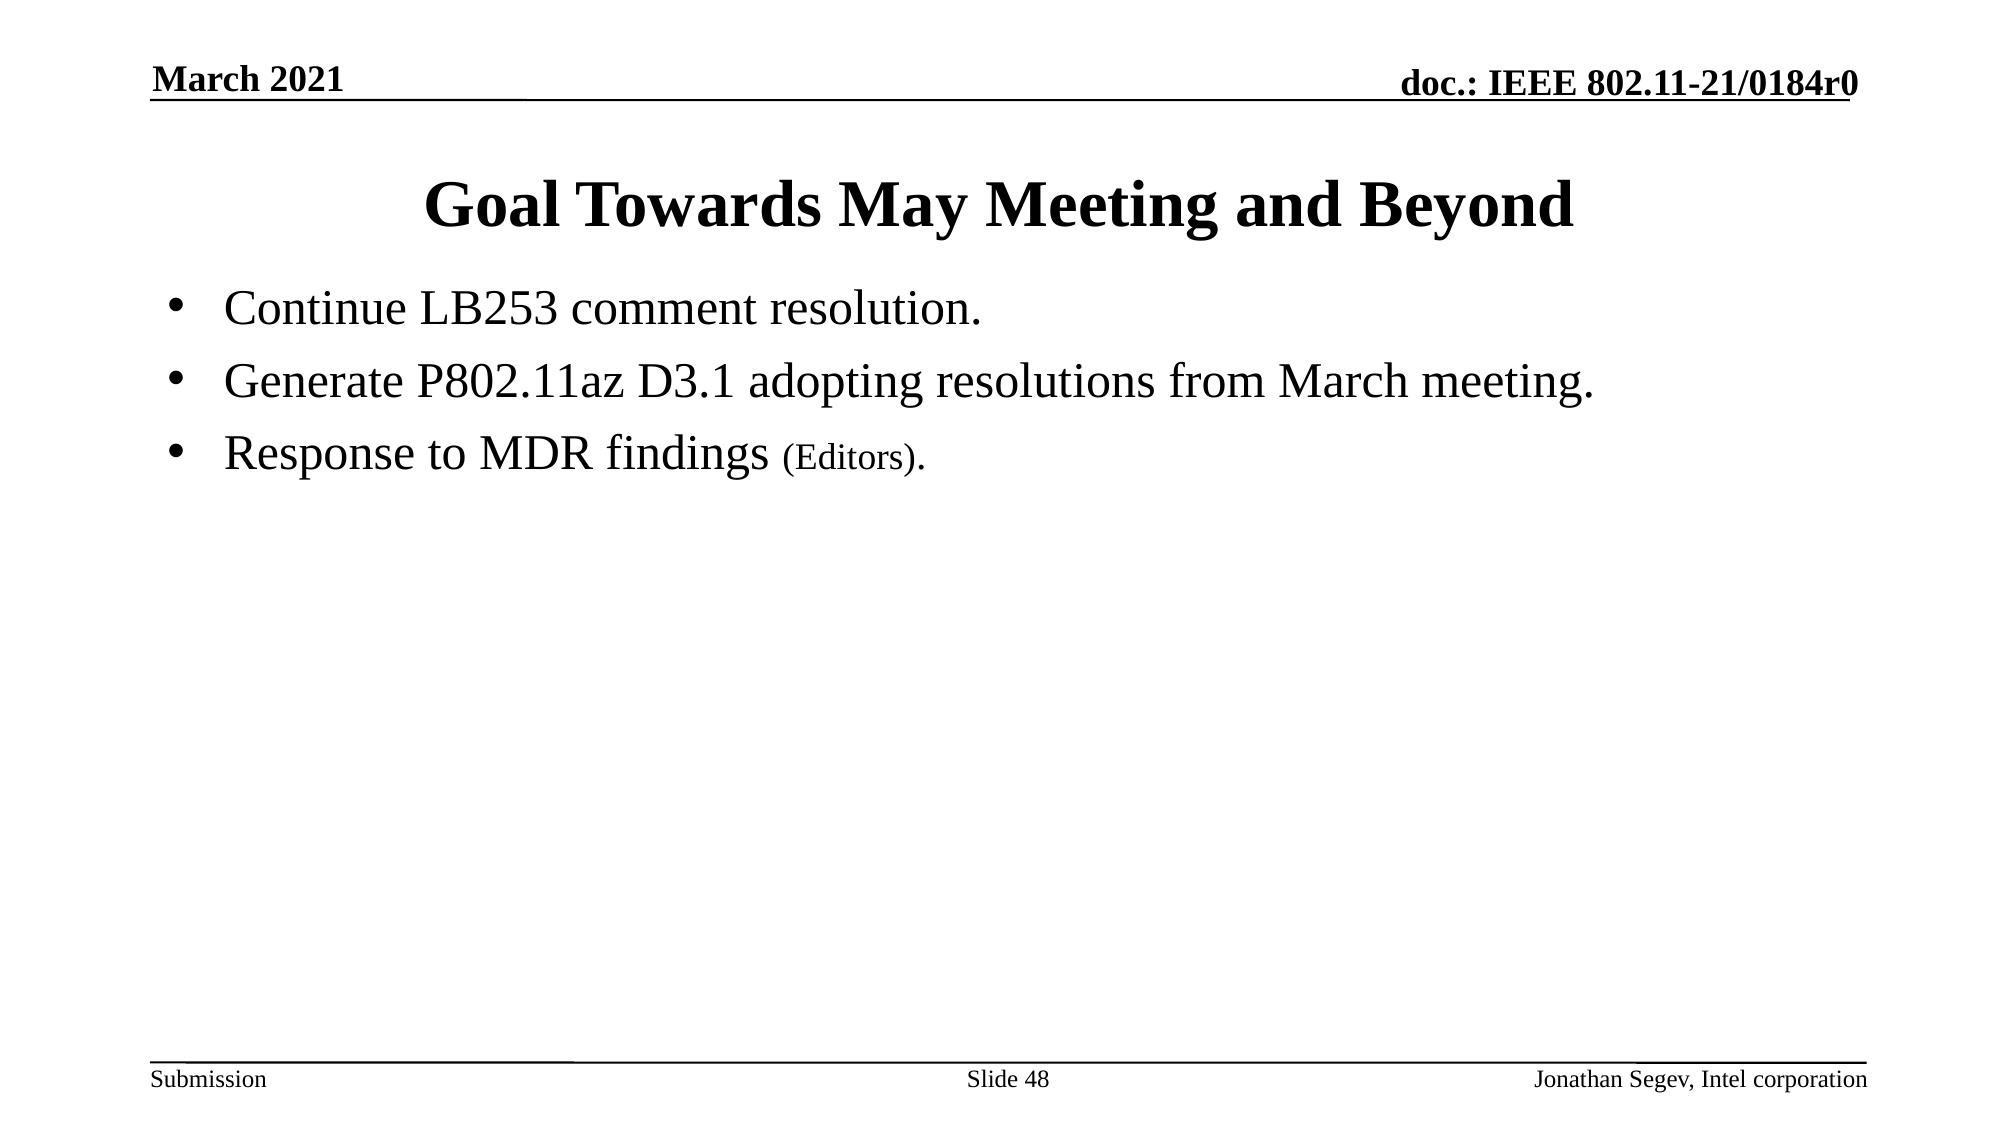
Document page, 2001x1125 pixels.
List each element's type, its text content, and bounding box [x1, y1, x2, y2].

slide_number Slide 48 [950, 1061, 1067, 1123]
list Continue LB253 comment resolution. Generate P802.11az D3.1 adopting resolutions from March meeting. Response to MDR findings (Editors). [152, 266, 1853, 1002]
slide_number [152, 54, 563, 100]
title Goal Towards May Meeting and Beyond [149, 112, 1850, 288]
footer Jonathan Segev, Intel corporation [1171, 1061, 1869, 1093]
